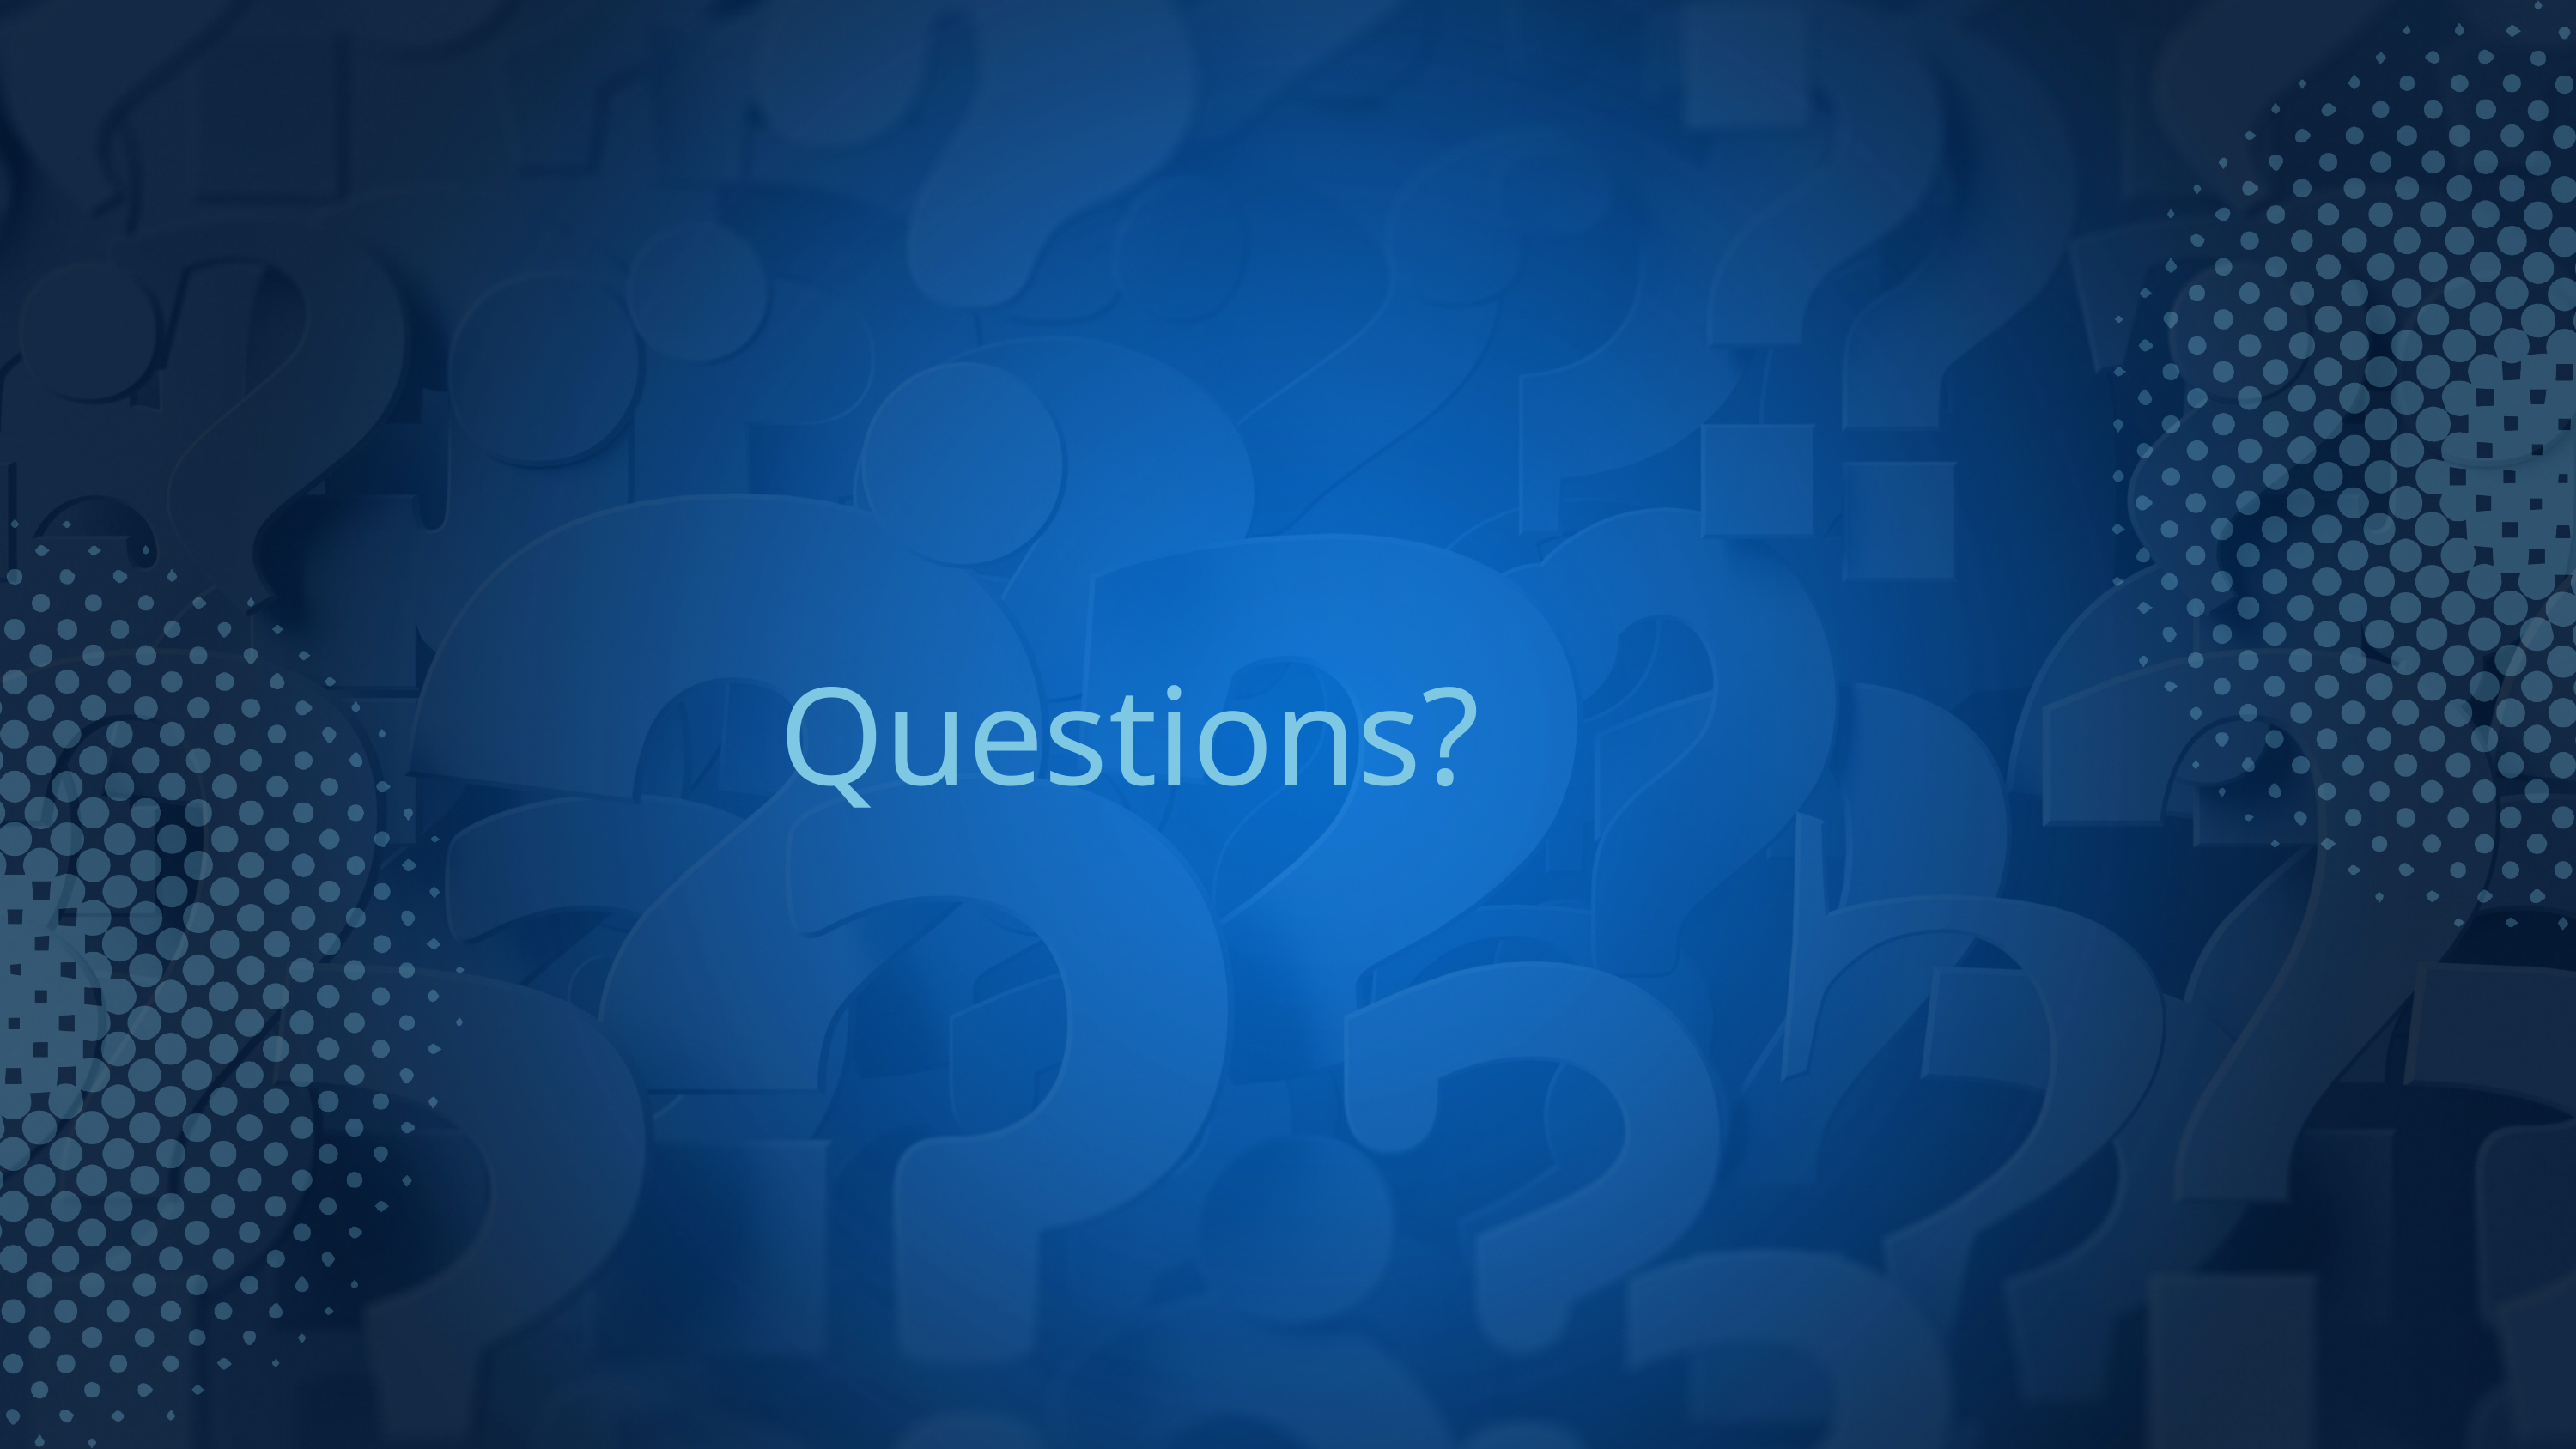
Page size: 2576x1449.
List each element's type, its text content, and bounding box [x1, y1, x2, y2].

text_box Questions? [779, 622, 1565, 812]
text_box [0, 0, 2576, 1449]
